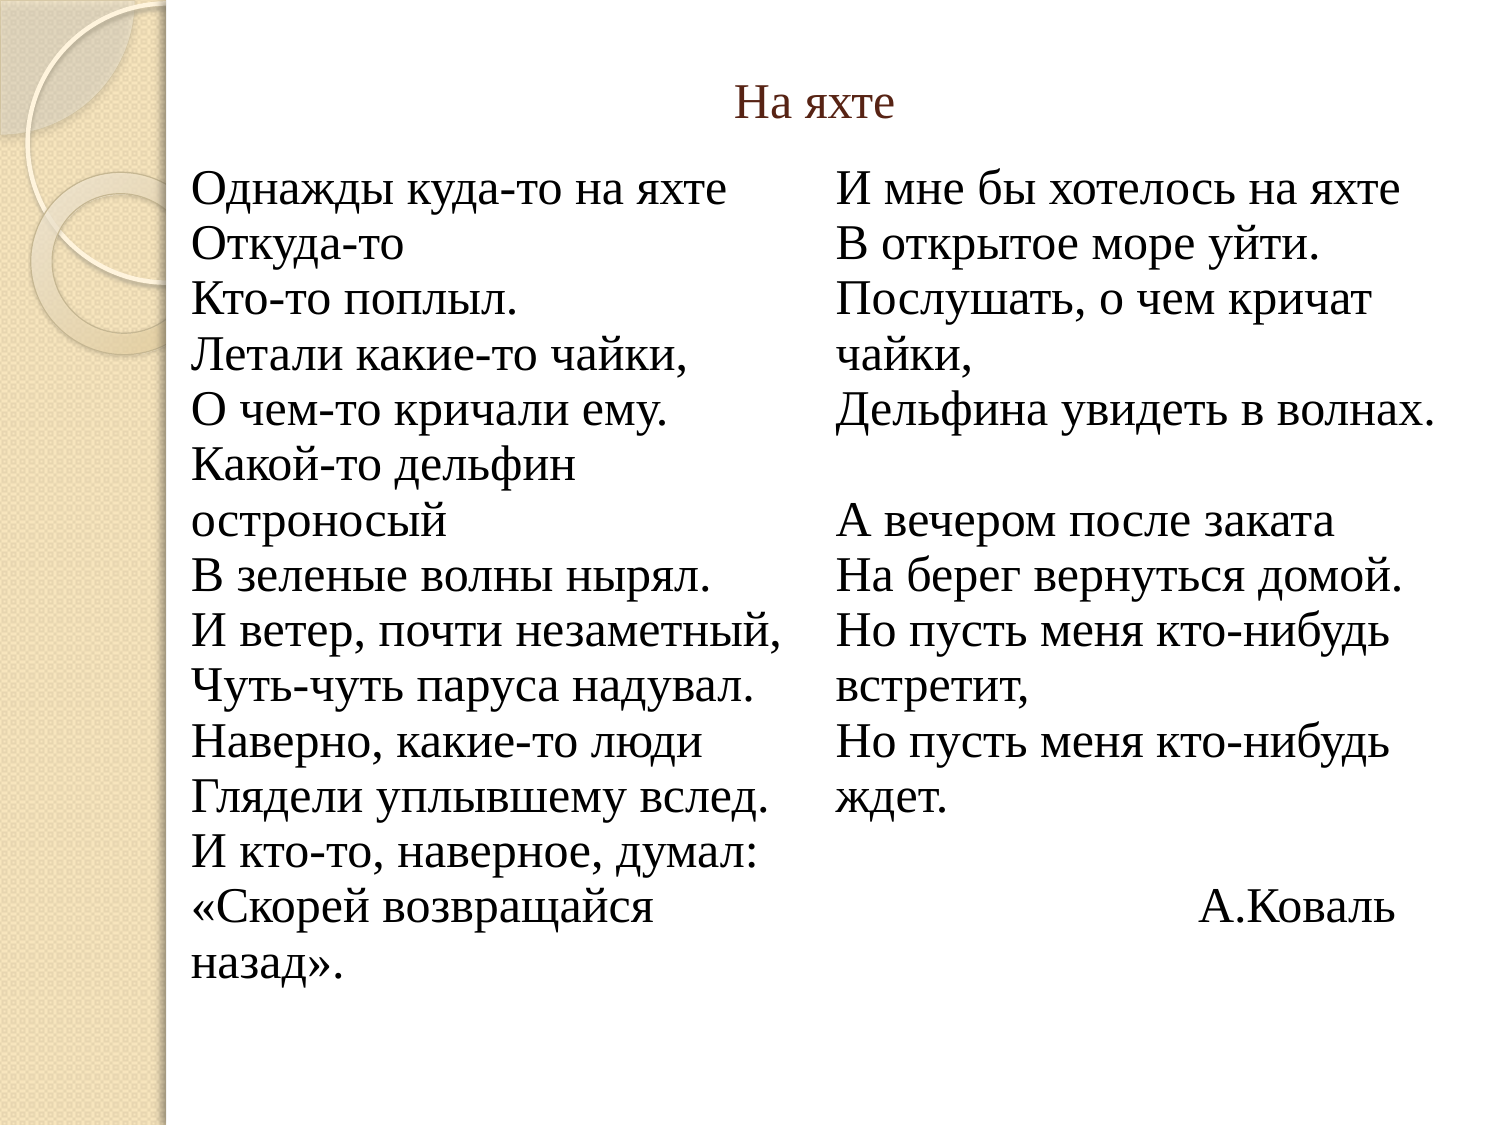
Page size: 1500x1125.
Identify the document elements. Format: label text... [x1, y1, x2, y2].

title На яхте [164, 45, 1466, 153]
table_header И мне бы хотелось на яхте В открытое море уйти. Послушать, о чем кричат чайки, Дельфина увидеть в волнах. А вечером после заката На берег вернуться домой. Но пусть меня кто-нибудь встретит, Но пусть меня кто-нибудь ждет. А.Коваль [821, 152, 1466, 997]
table_header Однажды куда-то на яхте Откуда-то Кто-то поплыл. Летали какие-то чайки, О чем-то кричали ему. Какой-то дельфин остроносый В зеленые волны нырял. И ветер, почти незаметный, Чуть-чуть паруса надувал. Наверно, какие-то люди Глядели уплывшему вслед. И кто-то, наверное, думал: «Скорей возвращайся назад». [176, 152, 821, 997]
